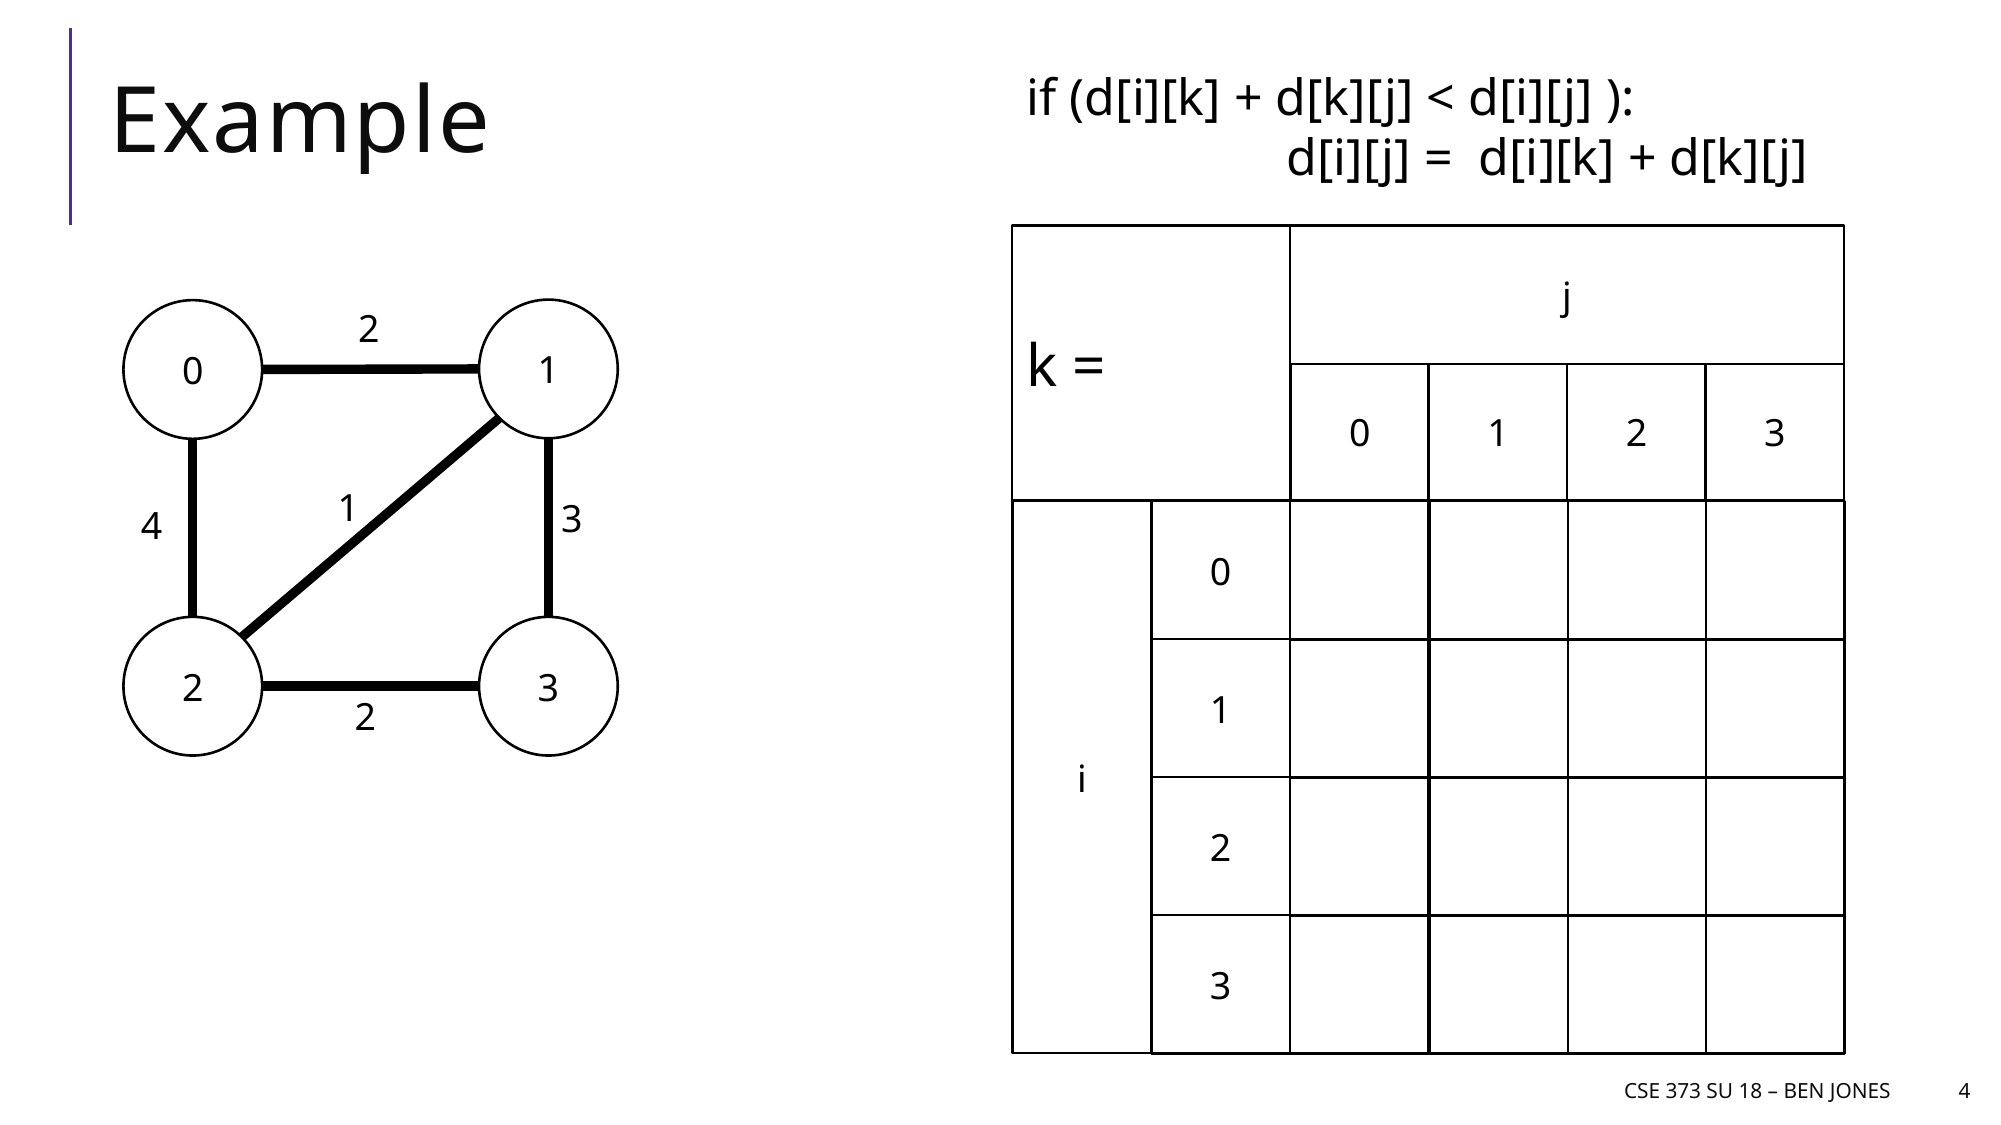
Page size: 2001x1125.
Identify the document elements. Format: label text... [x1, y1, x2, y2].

text_box 0 [122, 298, 264, 441]
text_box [1011, 225, 1845, 1054]
text_box 3 [554, 487, 598, 548]
text_box 1 [477, 298, 620, 440]
text_box 4 [126, 494, 178, 555]
text_box 2 [343, 297, 395, 358]
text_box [241, 417, 500, 638]
text_box if (d[i][k] + d[k][j] < d[i][j] ): d[i][j] = d[i][k] + d[k][j] [1011, 58, 2000, 193]
text_box 2 [339, 696, 391, 746]
footer CSE 373 Su 18 – Ben jones [937, 1069, 1906, 1115]
title Example [94, 43, 1930, 210]
text_box 2 [122, 615, 264, 757]
text_box 3 [477, 615, 620, 757]
slide_number 4 [1916, 1069, 1986, 1115]
